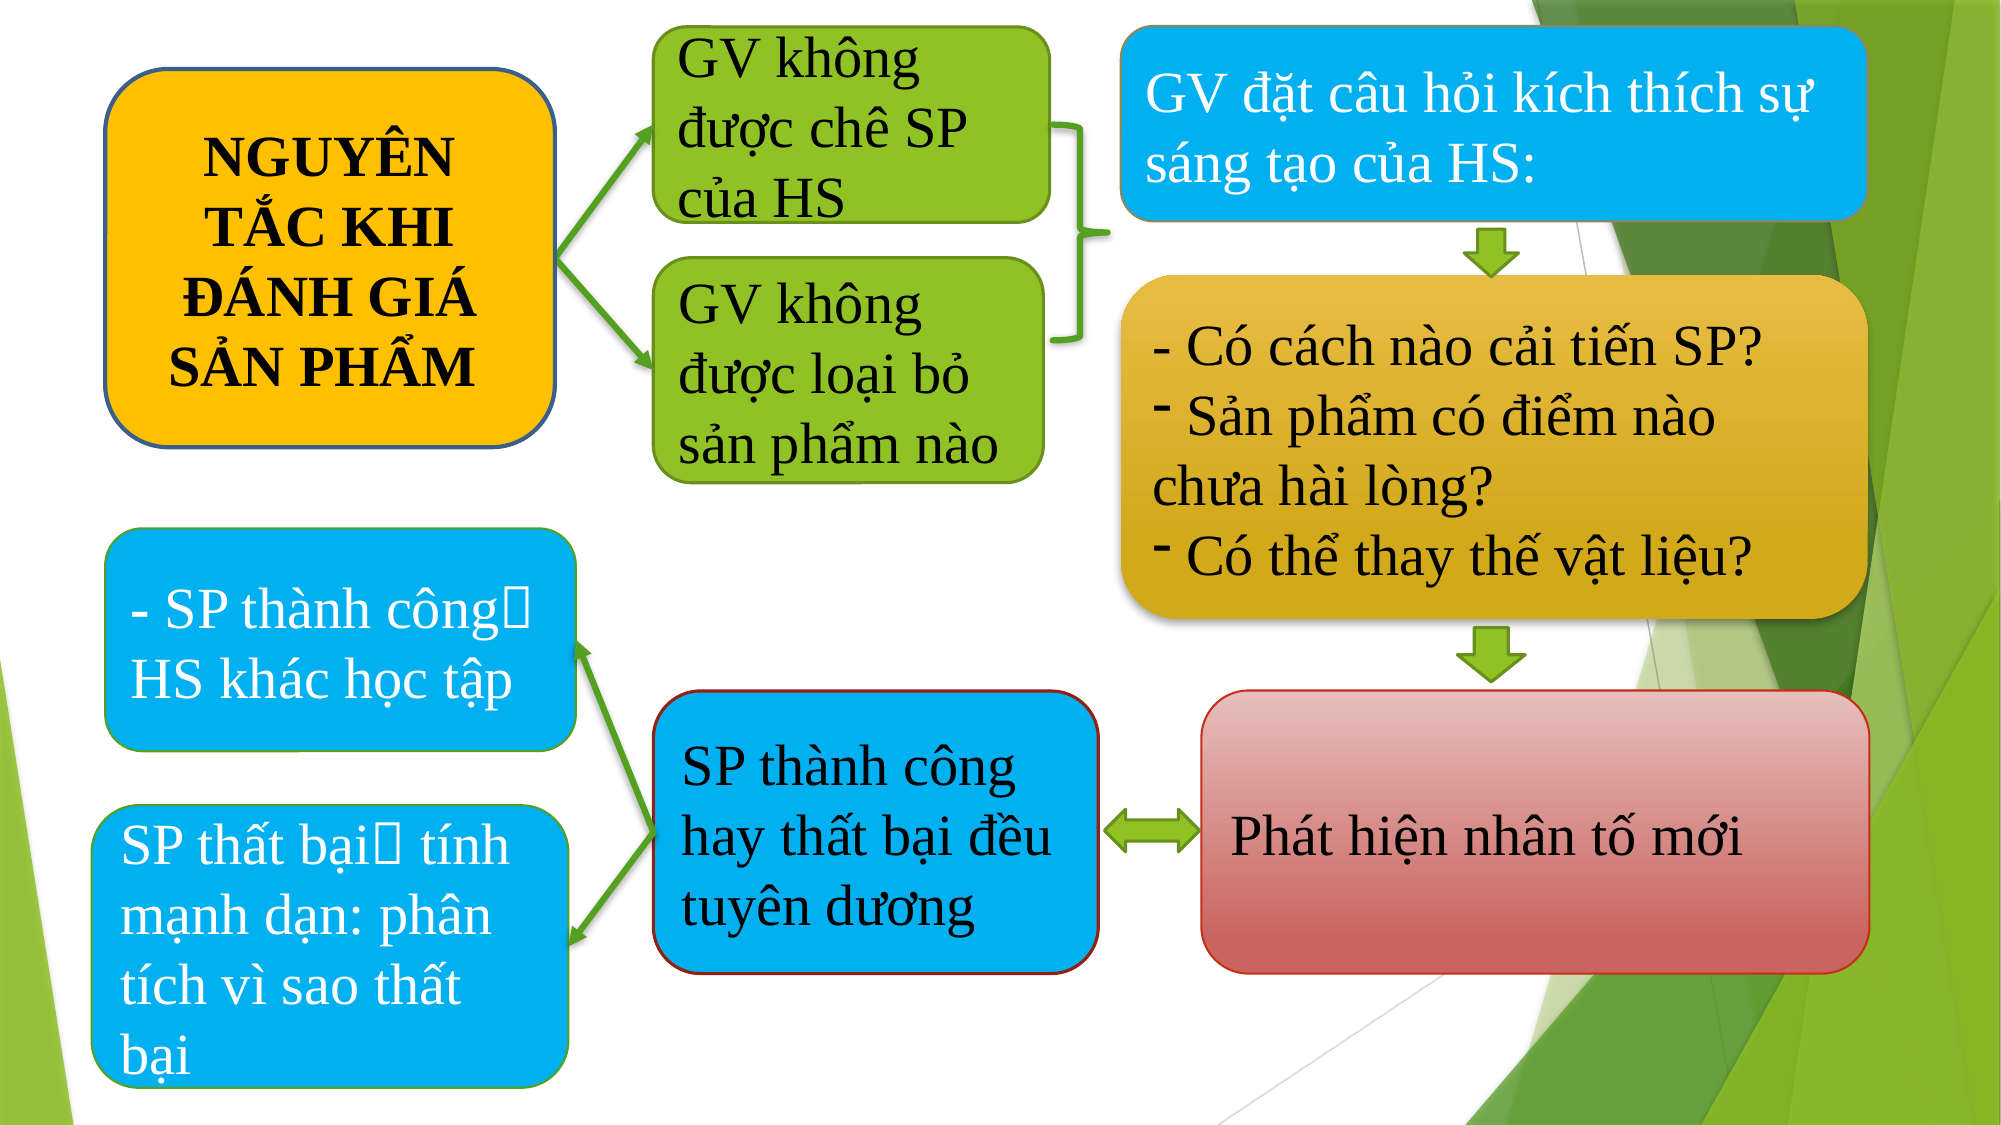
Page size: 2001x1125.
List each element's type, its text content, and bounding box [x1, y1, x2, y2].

text_box [1462, 227, 1520, 279]
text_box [554, 257, 654, 371]
text_box SP thất bại tính mạnh dạn: phân tích vì sao thất bại [90, 804, 570, 1089]
text_box SP thành công hay thất bại đều tuyên dương [657, 689, 1100, 976]
text_box - Có cách nào cải tiến SP? Sản phẩm có điểm nào chưa hài lòng? Có thể thay thế vật liệu? [1120, 274, 1868, 620]
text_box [567, 831, 654, 947]
text_box Phát hiện nhân tố mới [1200, 689, 1871, 975]
text_box [1103, 807, 1201, 854]
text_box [554, 124, 654, 257]
text_box GV không được chê SP của HS [651, 25, 1052, 224]
text_box NGUYÊN TẮC KHI ĐÁNH GIÁ SẢN PHẨM [105, 68, 555, 448]
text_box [575, 639, 654, 831]
text_box - SP thành công HS khác học tập [104, 527, 577, 753]
text_box GV đặt câu hỏi kích thích sự sáng tạo của HS: [1119, 24, 1869, 223]
text_box [1050, 122, 1110, 343]
text_box GV không được loại bỏ sản phẩm nào [651, 256, 1045, 485]
text_box [1455, 625, 1527, 684]
